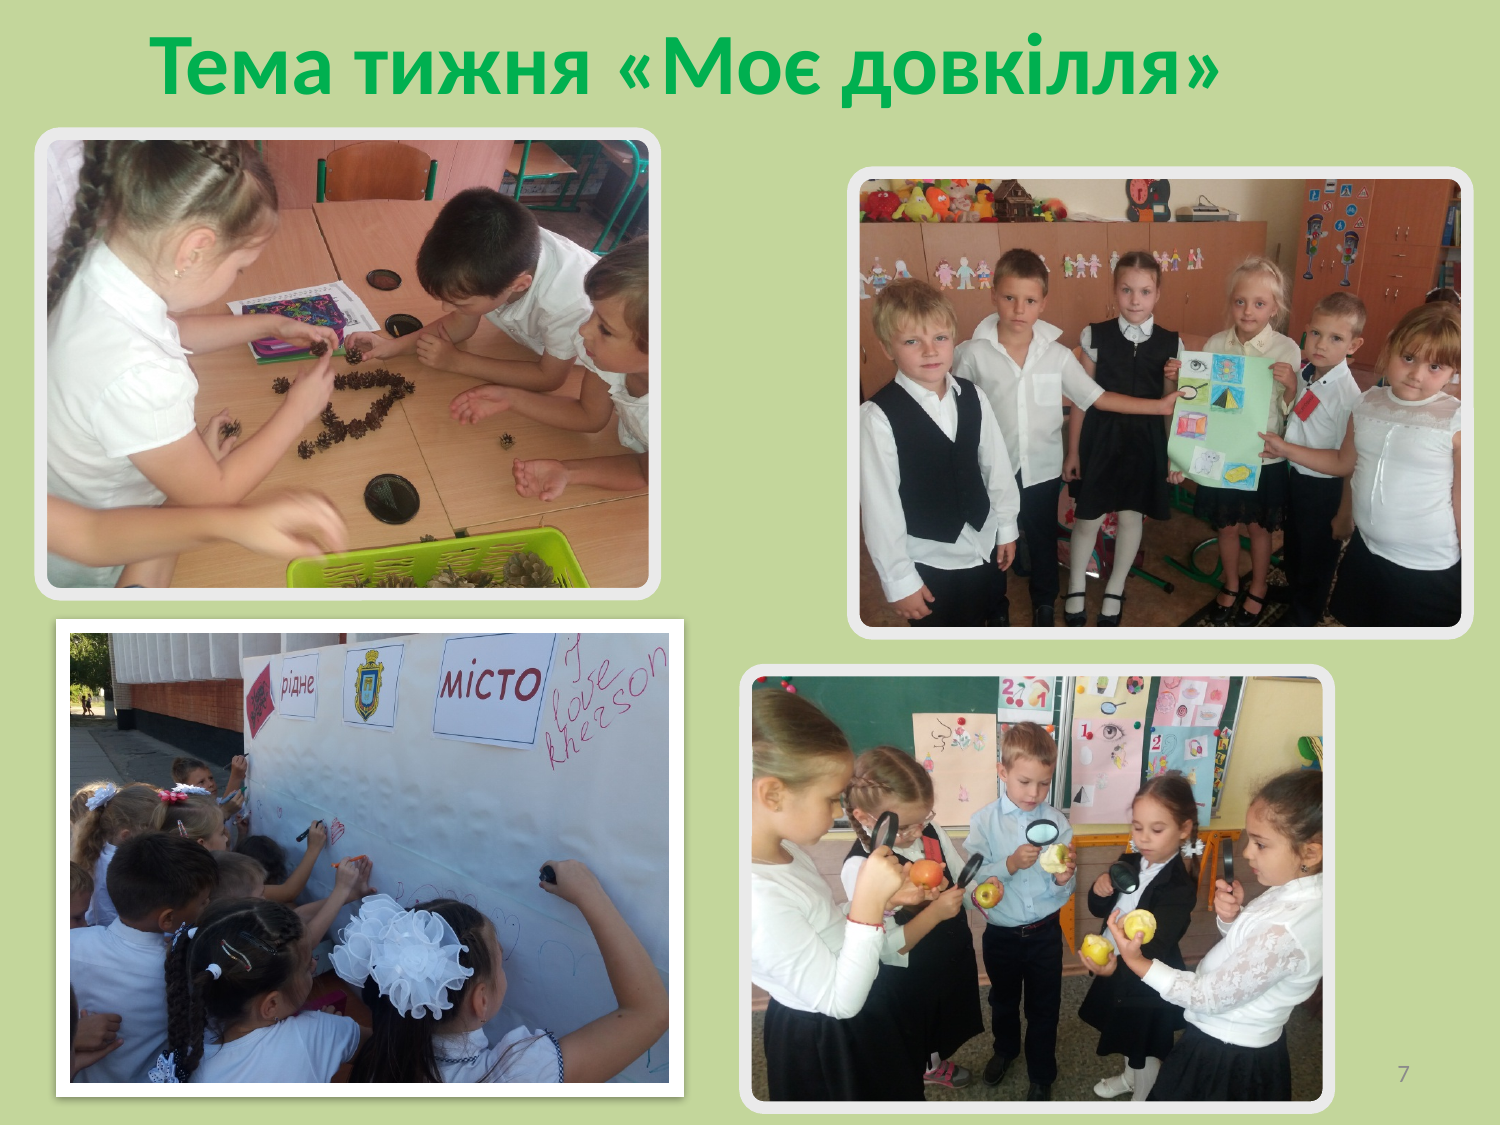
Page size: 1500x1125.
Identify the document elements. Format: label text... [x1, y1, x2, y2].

picture [853, 172, 1468, 634]
picture [745, 669, 1330, 1108]
picture [40, 133, 656, 595]
text_box Тема тижня «Моє довкілля» [134, 0, 1412, 120]
picture [70, 633, 670, 1083]
slide_number 7 [1334, 1042, 1425, 1103]
